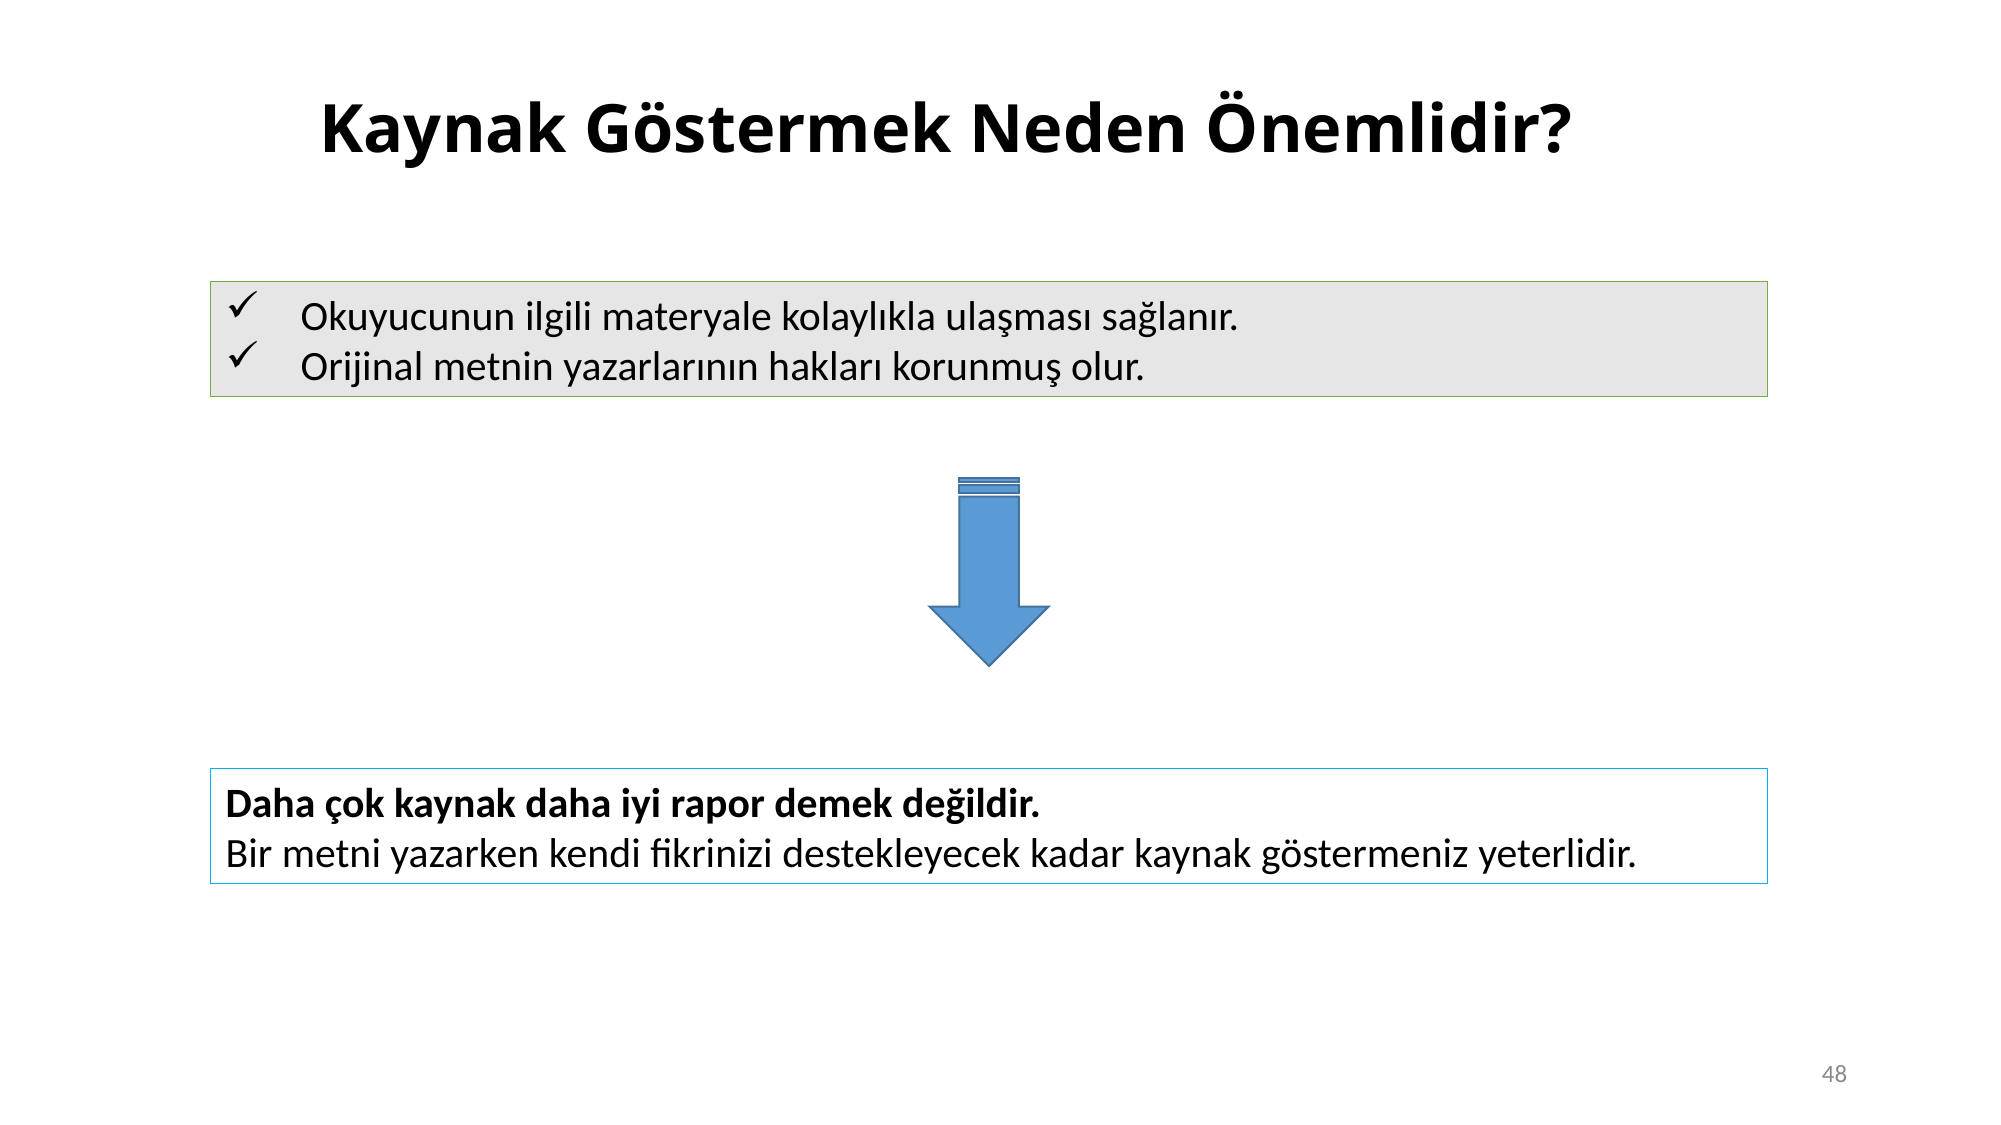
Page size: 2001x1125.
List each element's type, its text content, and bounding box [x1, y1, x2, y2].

text_box [958, 484, 1020, 494]
text_box [927, 495, 1052, 668]
text_box Daha çok kaynak daha iyi rapor demek değildir. Bir metni yazarken kendi fikrinizi destekleyecek kadar kaynak göstermeniz yeterlidir. [210, 768, 1768, 884]
text_box Okuyucunun ilgili materyale kolaylıkla ulaşması sağlanır. Orijinal metnin yazarlarının hakları korunmuş olur. [210, 281, 1768, 397]
text_box [958, 477, 1020, 483]
title Kaynak Göstermek Neden Önemlidir? [304, 59, 1863, 202]
slide_number 48 [1412, 1042, 1863, 1103]
